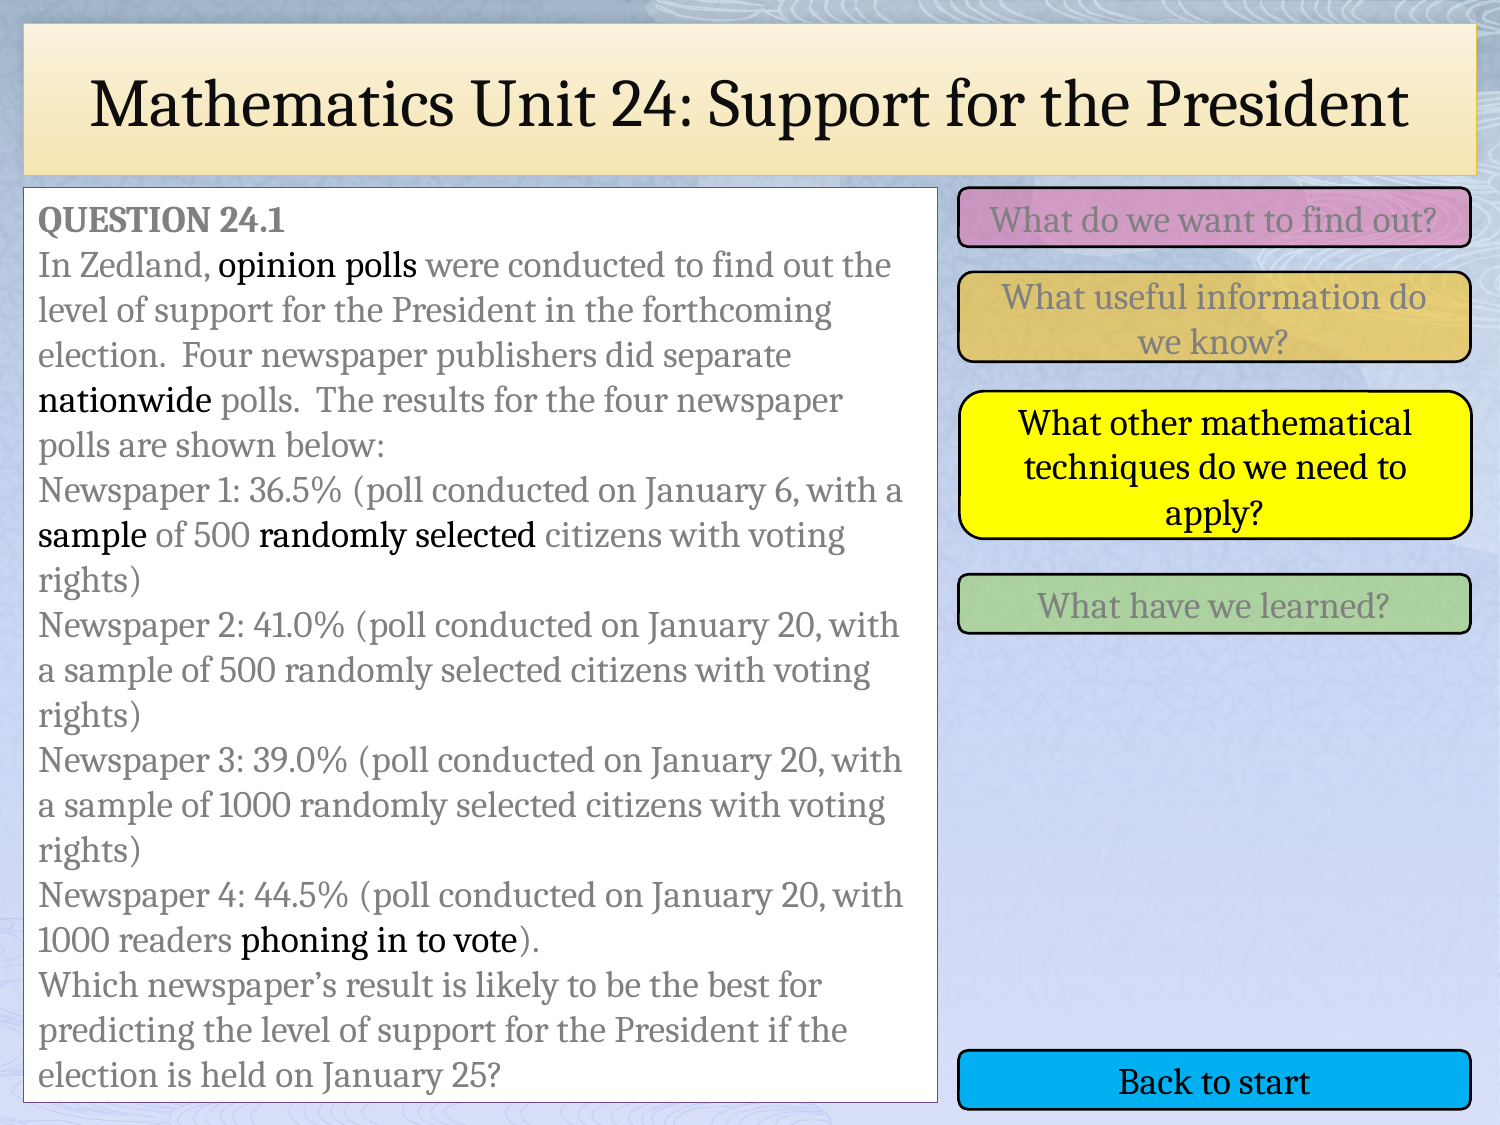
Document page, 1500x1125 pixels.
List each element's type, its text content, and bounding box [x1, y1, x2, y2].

text_box What do we want to find out? [957, 186, 1472, 249]
text_box Back to start [957, 1048, 1472, 1111]
text_box What have we learned? [957, 572, 1472, 635]
text_box What other mathematical techniques do we need to apply? [958, 389, 1473, 541]
title Mathematics Unit 24: Support for the President [23, 23, 1477, 176]
text_box QUESTION 24.1 In Zedland, opinion polls were conducted to find out the level of support for the President in the forthcoming election. Four newspaper publishers did separate nationwide polls. The results for the four newspaper polls are shown below: Newspaper 1: 36.5% (poll conducted on January 6, with a sample of 500 randomly selected citizens with voting rights) Newspaper 2: 41.0% (poll conducted on January 20, with a sample of 500 randomly selected citizens with voting rights) Newspaper 3: 39.0% (poll conducted on January 20, with a sample of 1000 randomly selected citizens with voting rights) Newspaper 4: 44.5% (poll conducted on January 20, with 1000 readers phoning in to vote). Which newspaper’s result is likely to be the best for predicting the level of support for the President if the election is held on January 25? [23, 187, 938, 1103]
text_box What useful information do we know? [957, 270, 1472, 364]
